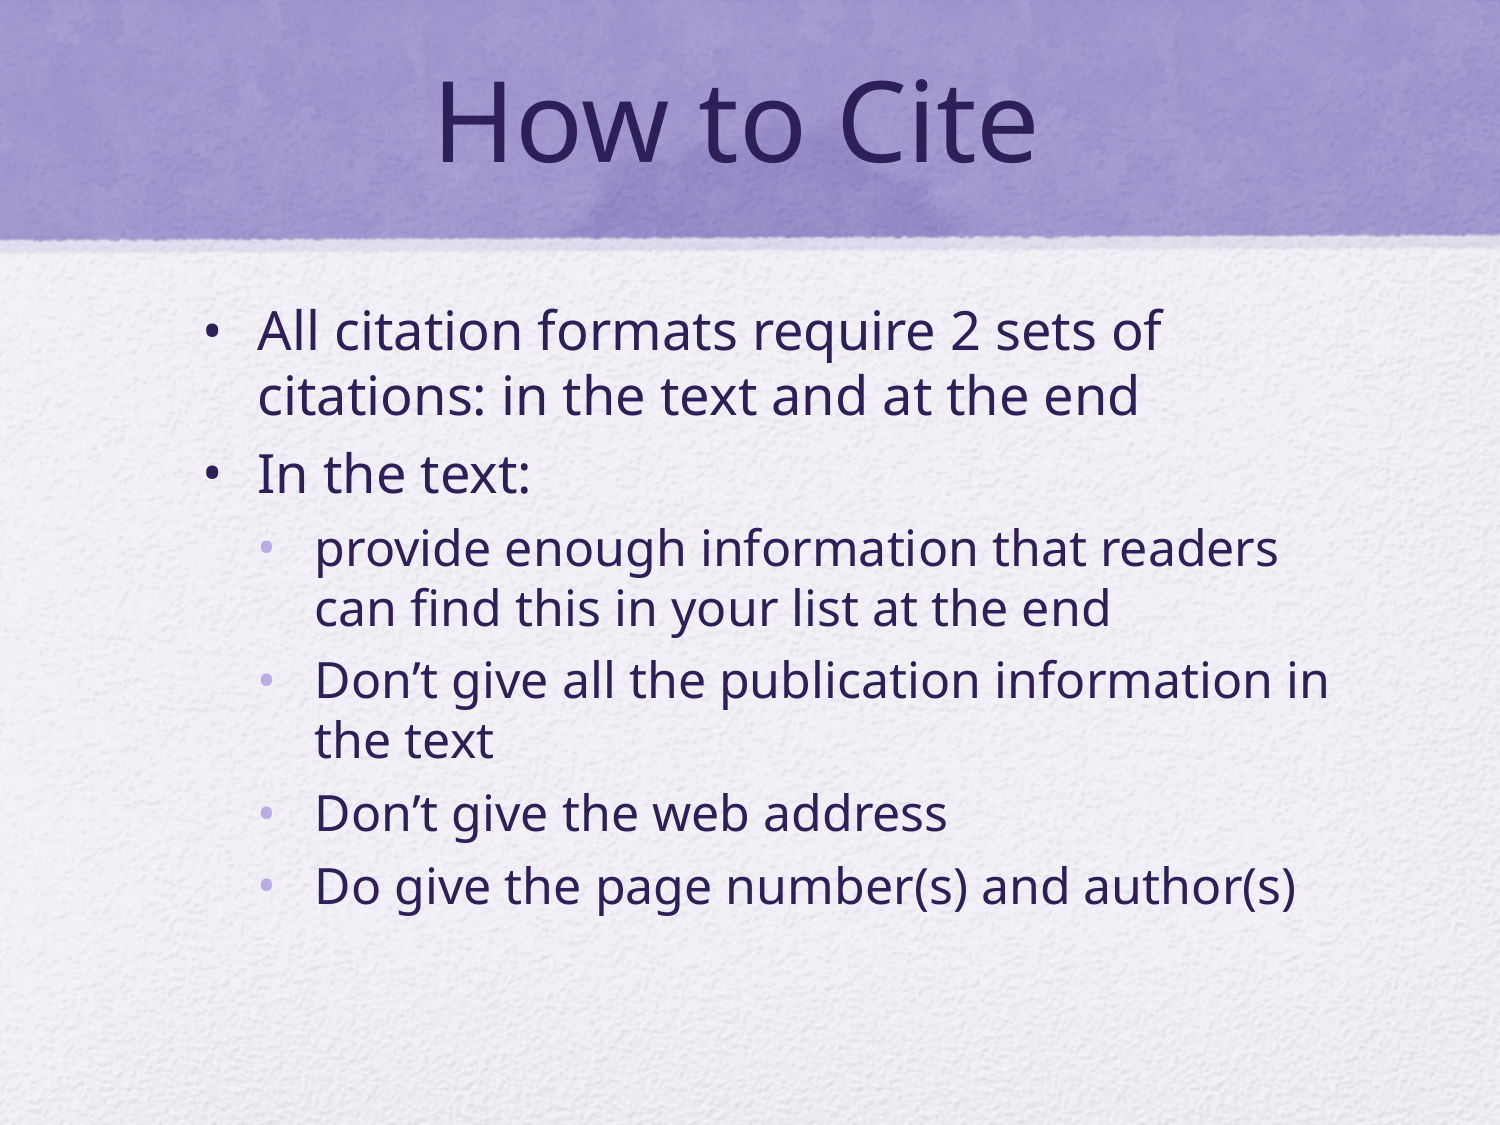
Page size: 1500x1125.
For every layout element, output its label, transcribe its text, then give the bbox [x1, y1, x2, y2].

title How to Cite [129, 6, 1372, 239]
picture [0, 0, 1500, 1125]
list All citation formats require 2 sets of citations: in the text and at the end In the text: provide enough information that readers can find this in your list at the end Don’t give all the publication information in the text Don’t give the web address Do give the page number(s) and author(s) [129, 289, 1372, 993]
